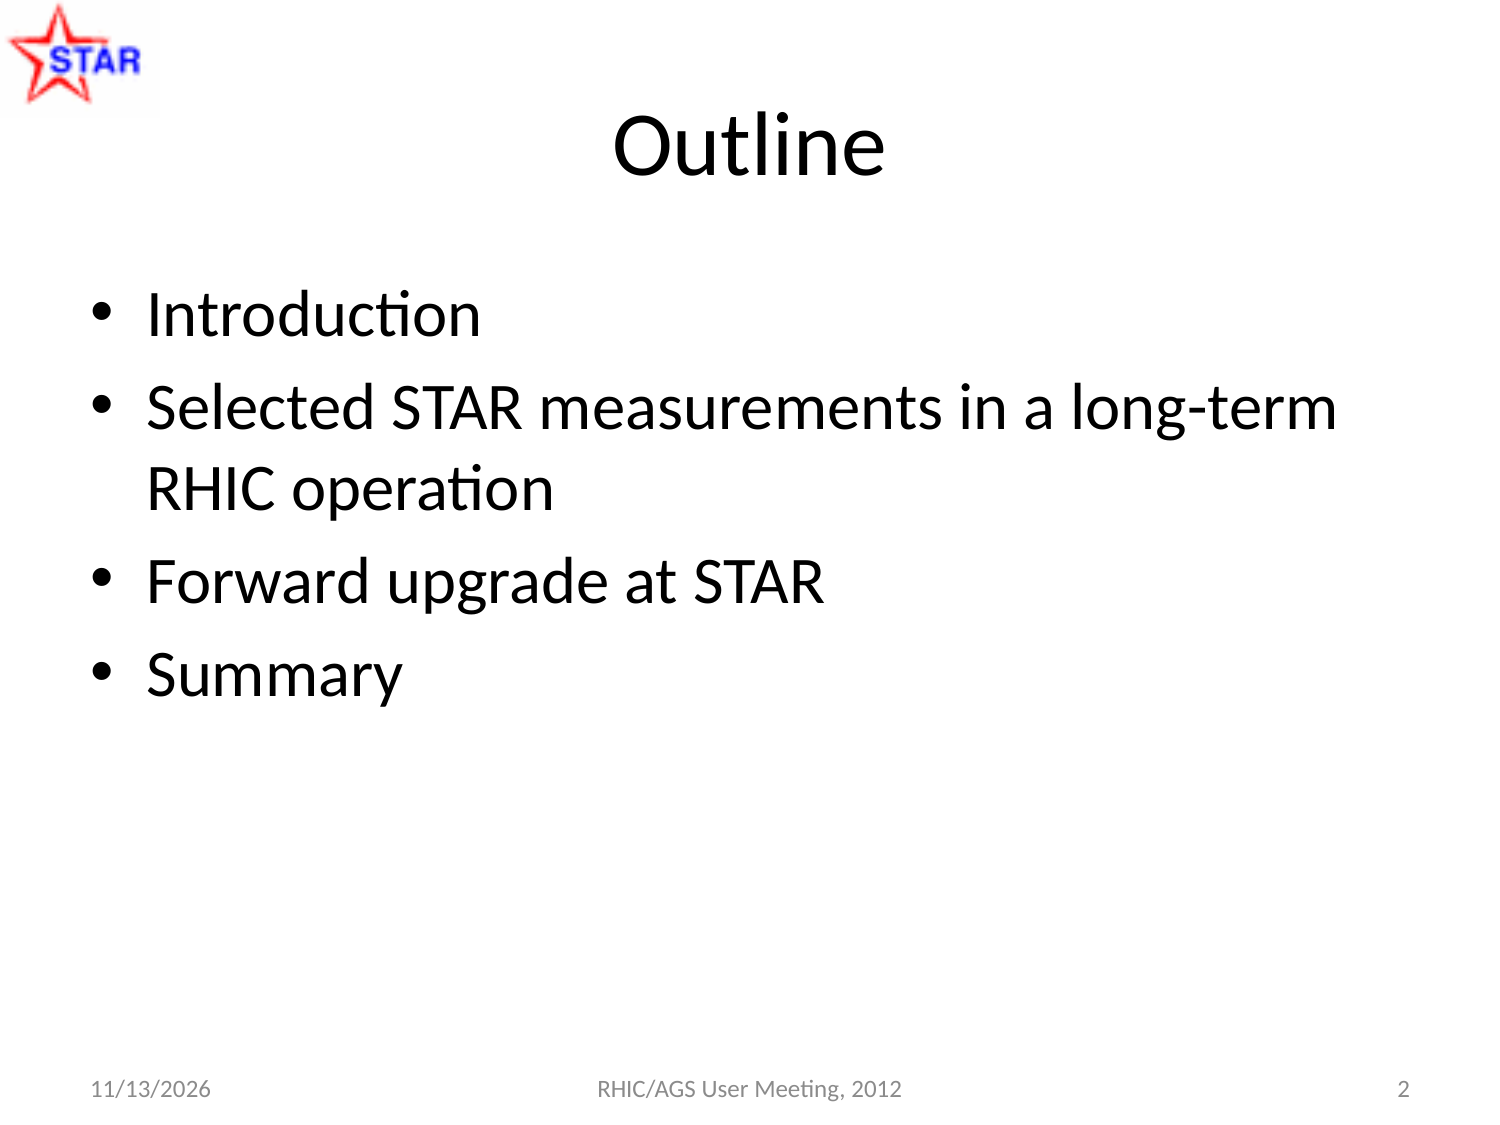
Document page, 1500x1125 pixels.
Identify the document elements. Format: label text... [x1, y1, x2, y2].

list Introduction Selected STAR measurements in a long-term RHIC operation Forward upgrade at STAR Summary [75, 262, 1425, 1005]
picture [0, 0, 160, 118]
footer RHIC/AGS User Meeting, 2012 [512, 1057, 988, 1118]
slide_number 2 [1074, 1057, 1425, 1118]
title Outline [75, 45, 1425, 233]
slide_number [75, 1057, 425, 1118]
